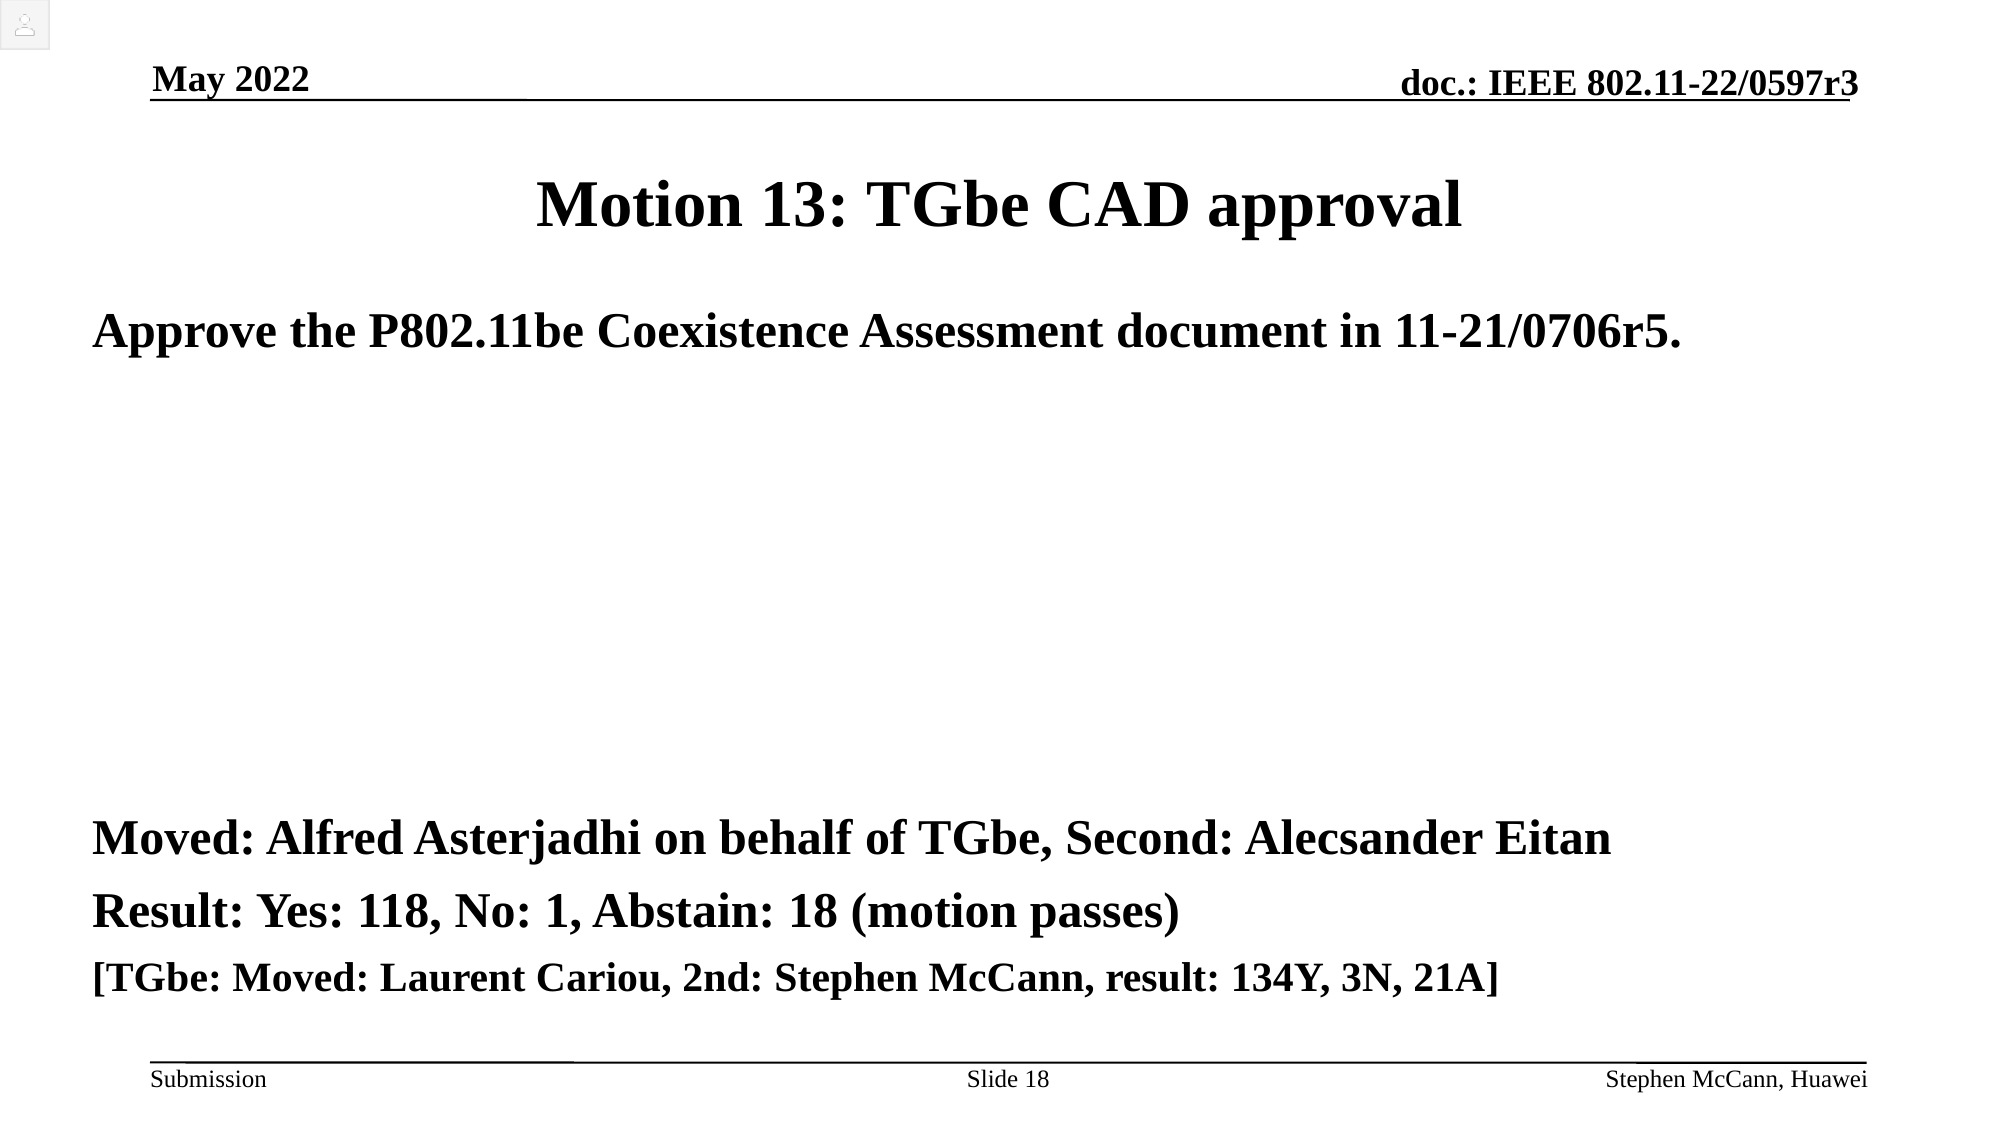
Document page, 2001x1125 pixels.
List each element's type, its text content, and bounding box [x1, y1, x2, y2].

slide_number Slide 18 [950, 1061, 1067, 1123]
footer Stephen McCann, Huawei [1171, 1061, 1869, 1093]
title Motion 13: TGbe CAD approval [149, 112, 1850, 288]
picture [0, 0, 51, 51]
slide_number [152, 54, 563, 100]
list Approve the P802.11be Coexistence Assessment document in 11-21/0706r5. Moved: Alfred Asterjadhi on behalf of TGbe, Second: Alecsander Eitan Result: Yes: 118, No: 1, Abstain: 18 (motion passes) [TGbe: Moved: Laurent Cariou, 2nd: Stephen McCann, result: 134Y, 3N, 21A] [76, 289, 1940, 1063]
